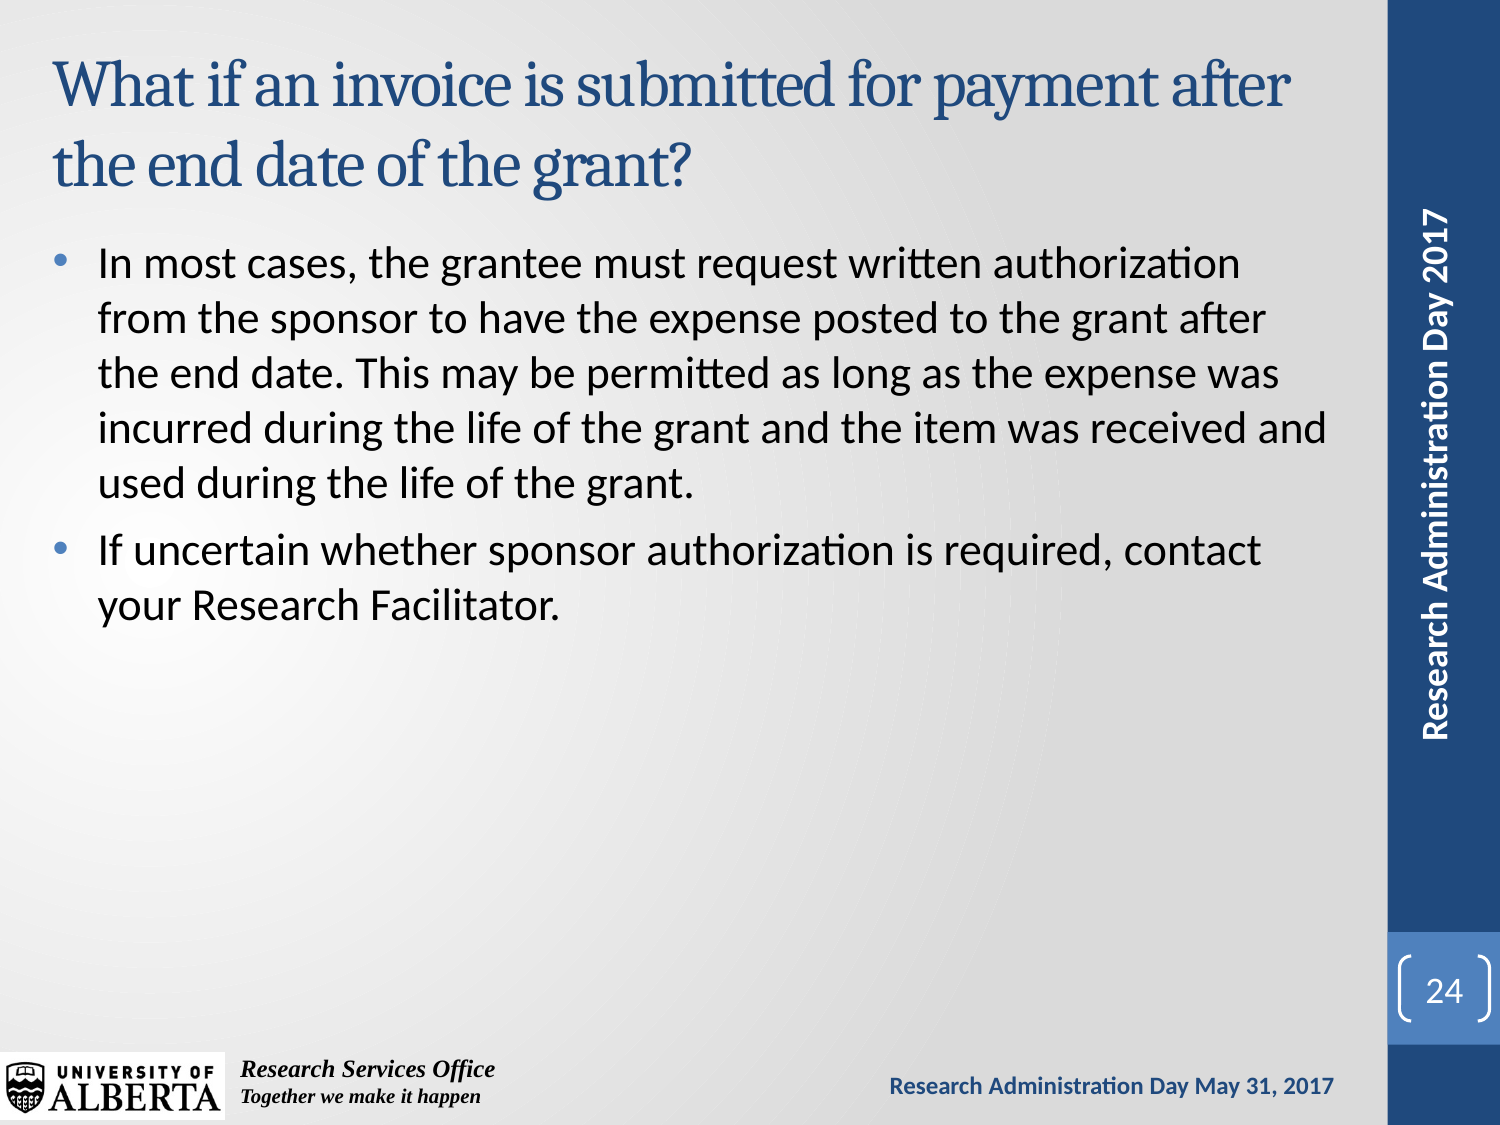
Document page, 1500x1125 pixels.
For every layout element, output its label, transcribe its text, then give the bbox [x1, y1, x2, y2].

slide_number 24 [1397, 954, 1492, 1023]
picture [0, 1052, 225, 1120]
list In most cases, the grantee must request written authorization from the sponsor to have the expense posted to the grant after the end date. This may be permitted as long as the expense was incurred during the life of the grant and the item was received and used during the life of the grant. If uncertain whether sponsor authorization is required, contact your Research Facilitator. [37, 224, 1350, 1020]
title What if an invoice is submitted for payment after the end date of the grant? [37, 37, 1350, 203]
